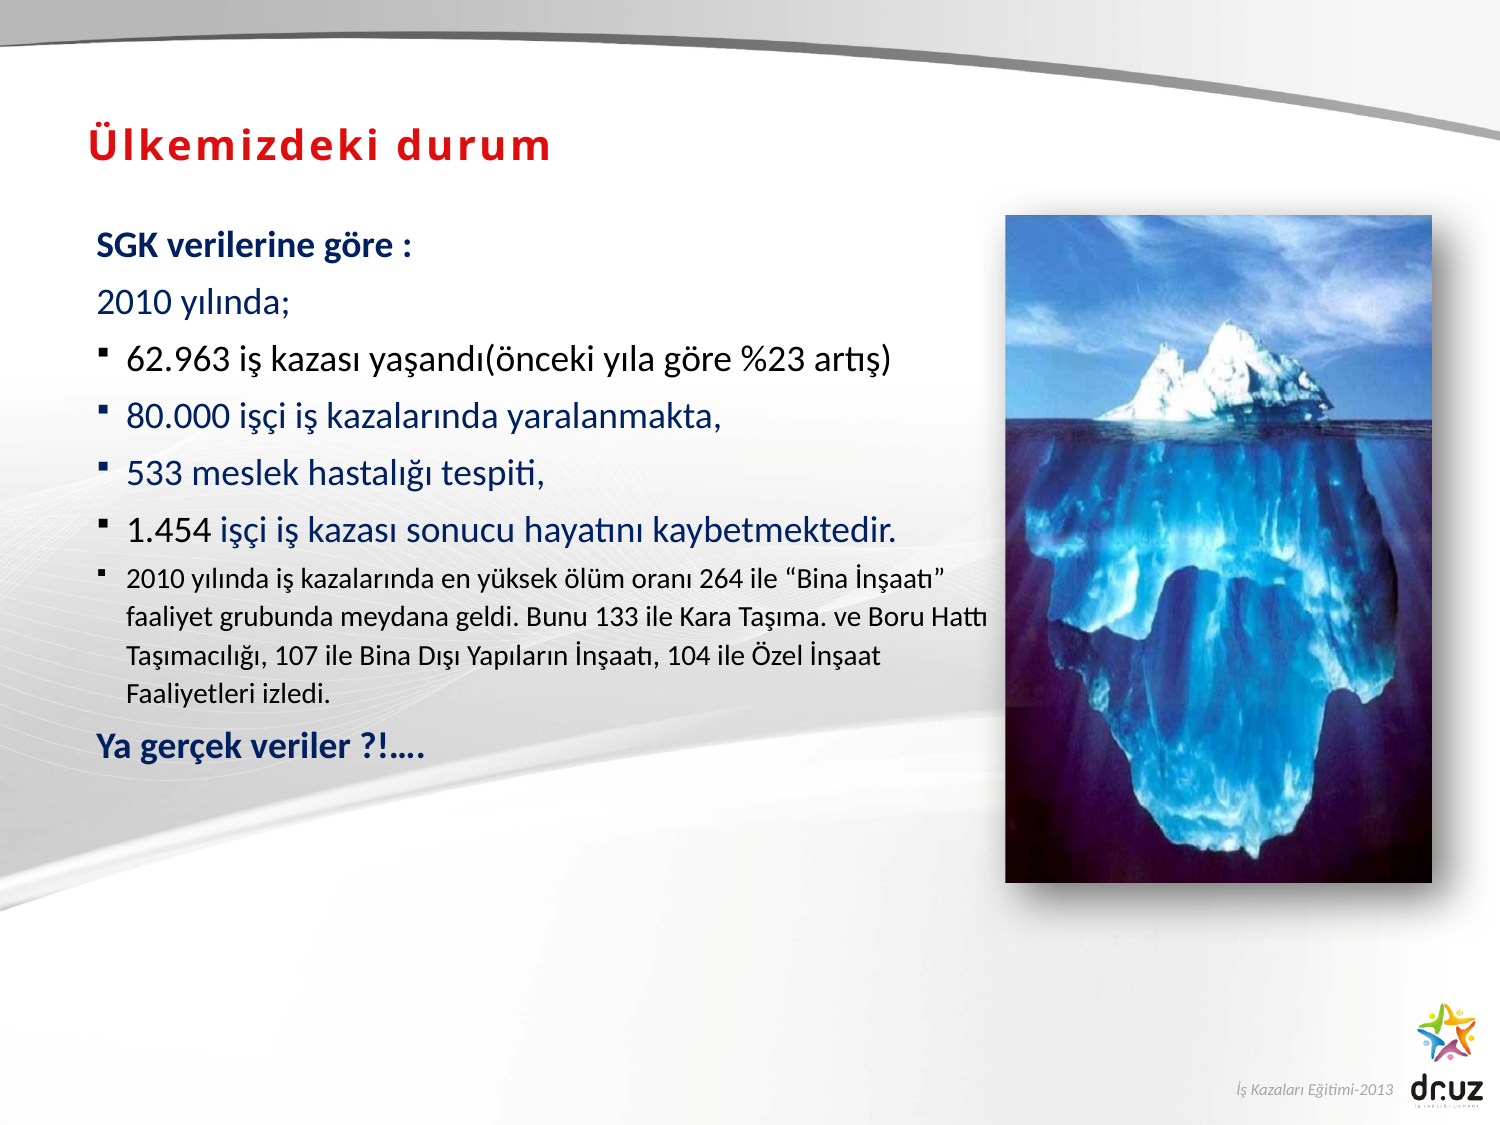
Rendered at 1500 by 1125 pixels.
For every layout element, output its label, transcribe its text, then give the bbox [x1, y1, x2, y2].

list SGK verilerine göre : 2010 yılında; 62.963 iş kazası yaşandı(önceki yıla göre %23 artış) 80.000 işçi iş kazalarında yaralanmakta, 533 meslek hastalığı tespiti, 1.454 işçi iş kazası sonucu hayatını kaybetmektedir. 2010 yılında iş kazalarında en yüksek ölüm oranı 264 ile “Bina İnşaatı” faaliyet grubunda meydana geldi. Bunu 133 ile Kara Taşıma. ve Boru Hattı Taşımacılığı, 107 ile Bina Dışı Yapıların İnşaatı, 104 ile Özel İnşaat Faaliyetleri izledi. Ya gerçek veriler ?!…. [95, 214, 991, 1024]
picture [0, 0, 1500, 1125]
title Ülkemizdeki durum [72, 90, 1471, 198]
